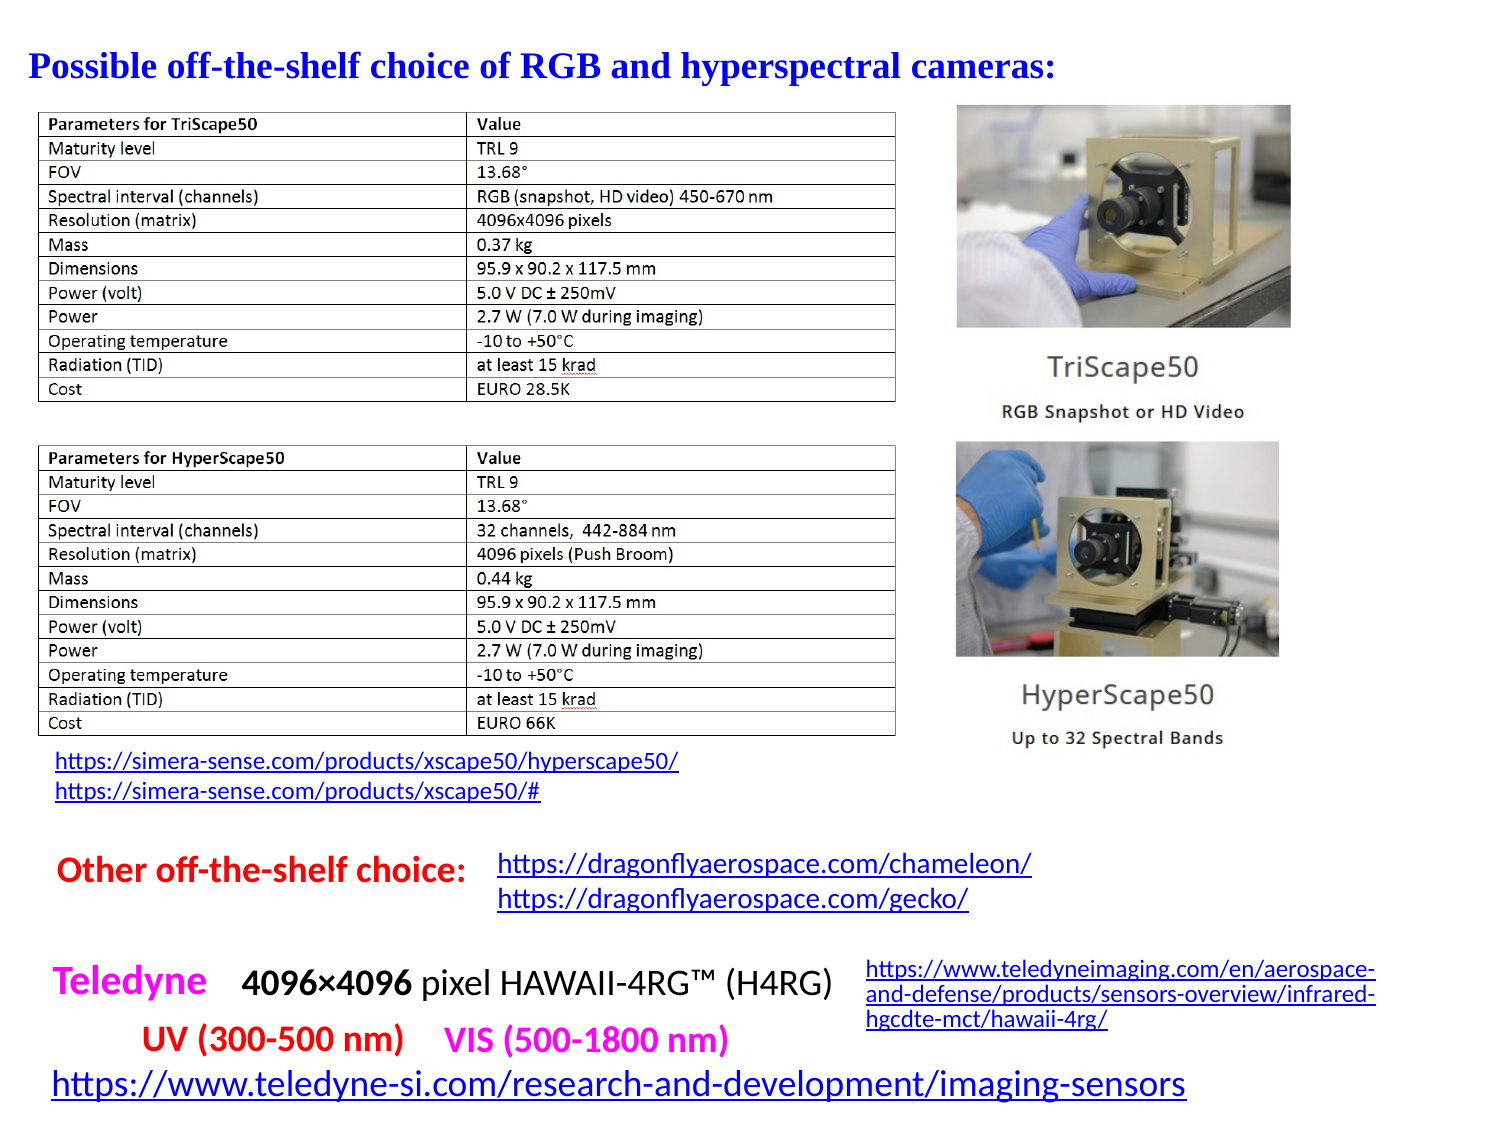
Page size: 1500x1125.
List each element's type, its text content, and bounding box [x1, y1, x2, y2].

text_box Possible off-the-shelf choice of RGB and hyperspectral cameras: [13, 33, 1073, 94]
text_box https://dragonflyaerospace.com/chameleon/ https://dragonflyaerospace.com/gecko/ [482, 837, 1233, 923]
picture [24, 96, 912, 750]
text_box 4096×4096 pixel HAWAII-4RG™ (H4RG) [226, 950, 849, 1011]
text_box UV (300-500 nm) [127, 1006, 421, 1067]
text_box https://simera-sense.com/products/xscape50/hyperscape50/ https://simera-sense.com/products/xscape50/# [39, 737, 1053, 813]
text_box https://www.teledyneimaging.com/en/aerospace-and-defense/products/sensors-overview/infrared-hgcdte-mct/hawaii-4rg/ [850, 945, 1399, 1021]
picture [945, 436, 1289, 756]
text_box https://www.teledyne-si.com/research-and-development/imaging-sensors [36, 1051, 1268, 1112]
text_box VIS (500-1800 nm) [429, 1008, 745, 1068]
text_box Teledyne [37, 945, 223, 1011]
picture [949, 97, 1301, 427]
text_box Other off-the-shelf choice: [42, 837, 482, 898]
